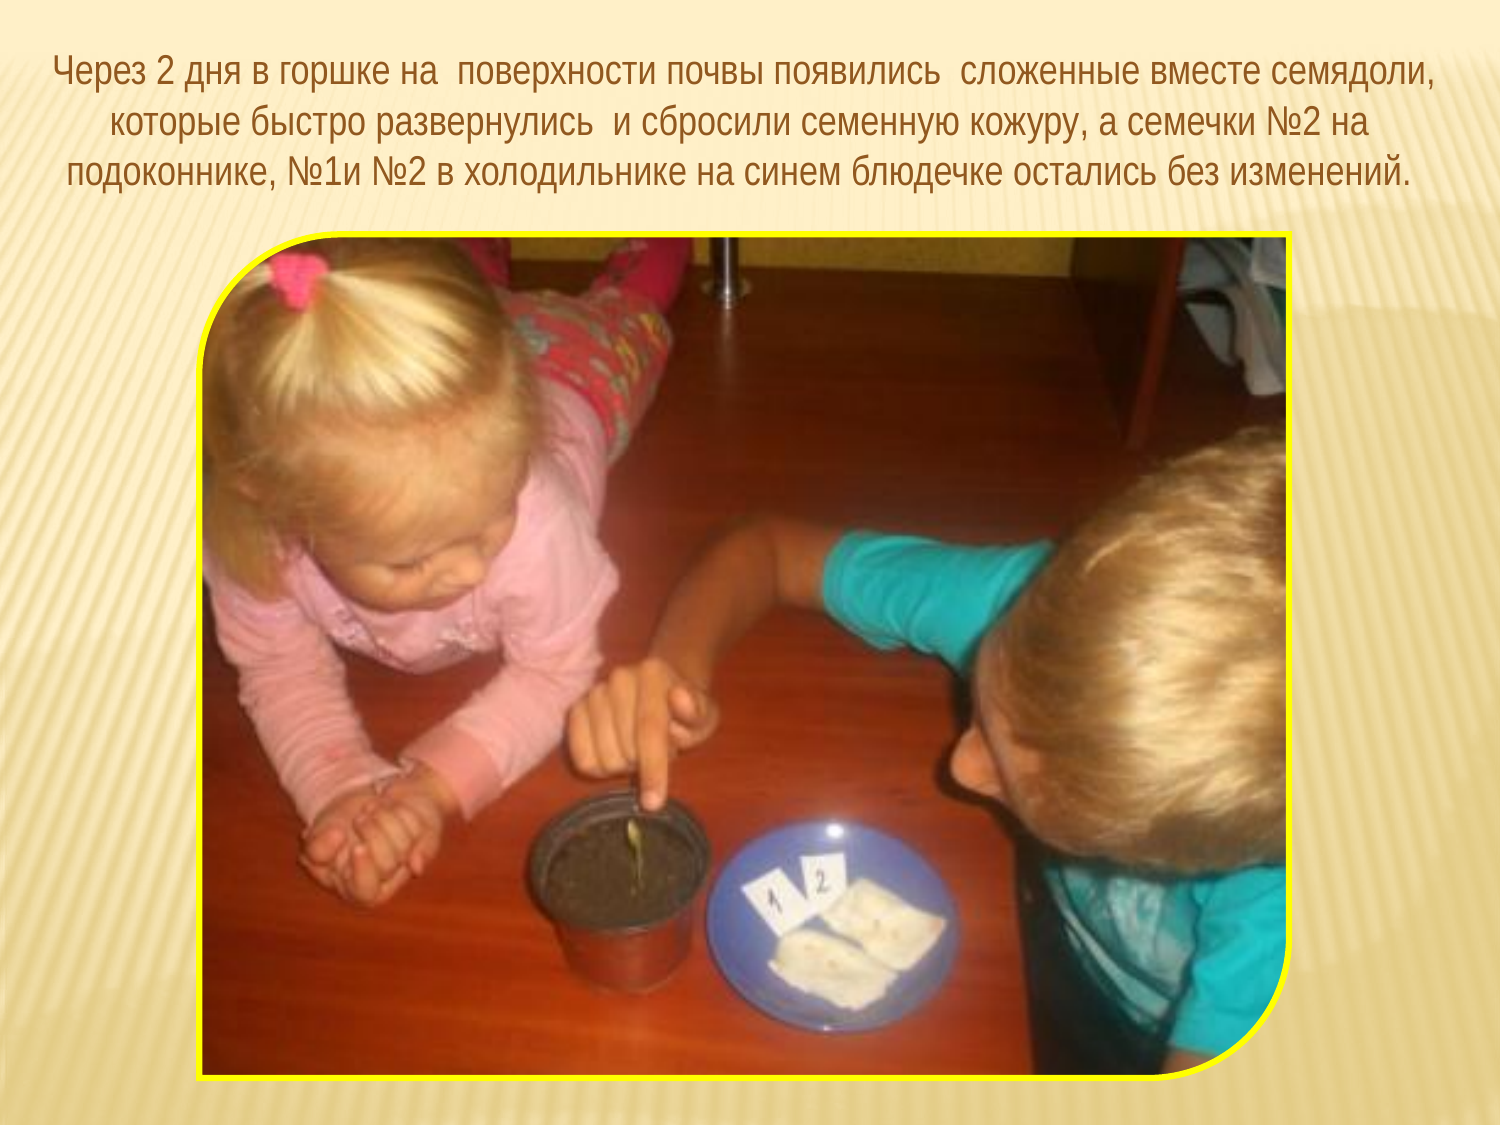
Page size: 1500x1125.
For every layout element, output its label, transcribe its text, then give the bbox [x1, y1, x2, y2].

picture [198, 234, 1290, 1079]
text_box Через 2 дня в горшке на поверхности почвы появились сложенные вместе семядоли, которые быстро развернулись и сбросили семенную кожуру, а семечки №2 на подоконнике, №1и №2 в холодильнике на синем блюдечке остались без изменений. [35, 35, 1454, 201]
